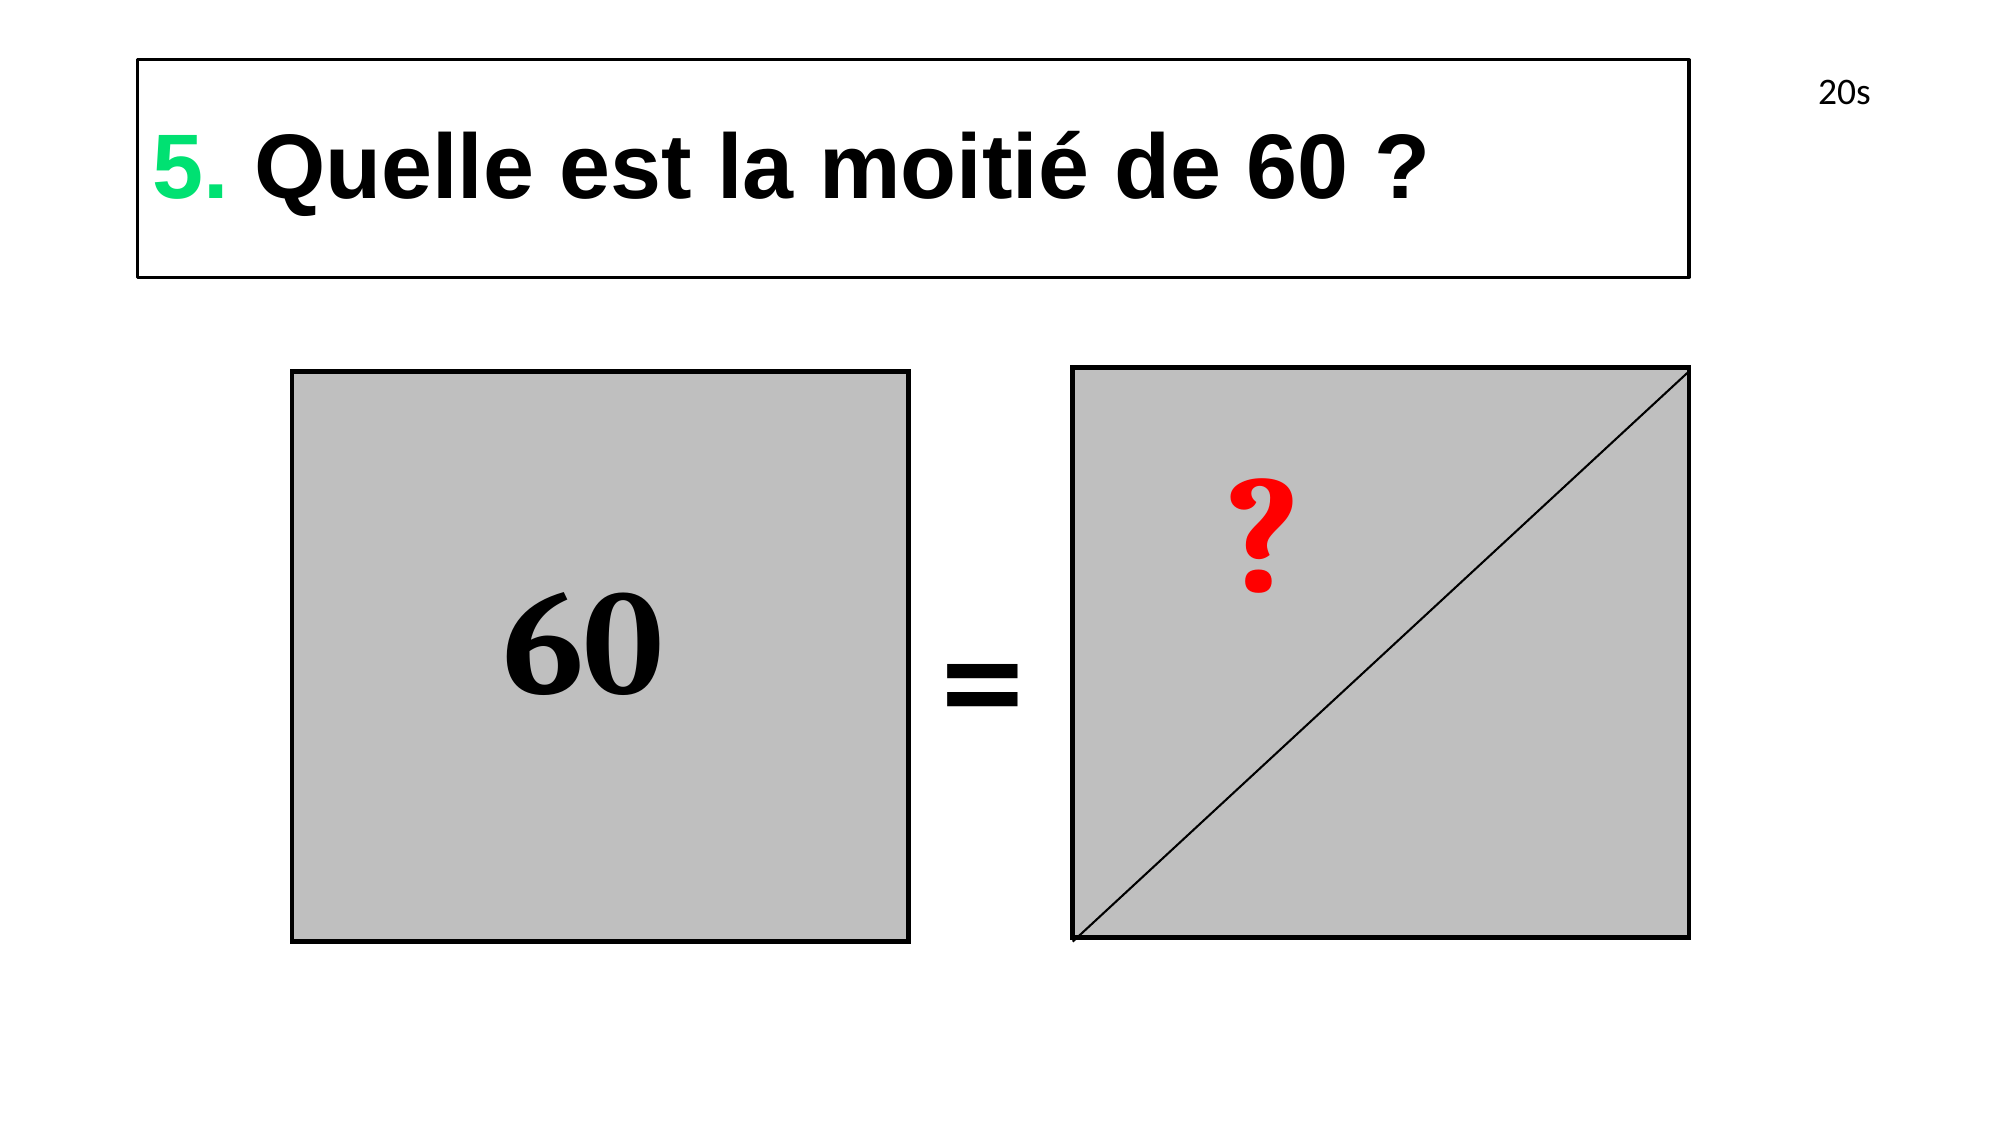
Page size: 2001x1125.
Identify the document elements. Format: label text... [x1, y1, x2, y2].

text_box 20s [1803, 59, 1886, 120]
title 5. Quelle est la moitié de 60 ? [137, 59, 1690, 278]
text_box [291, 367, 1690, 942]
